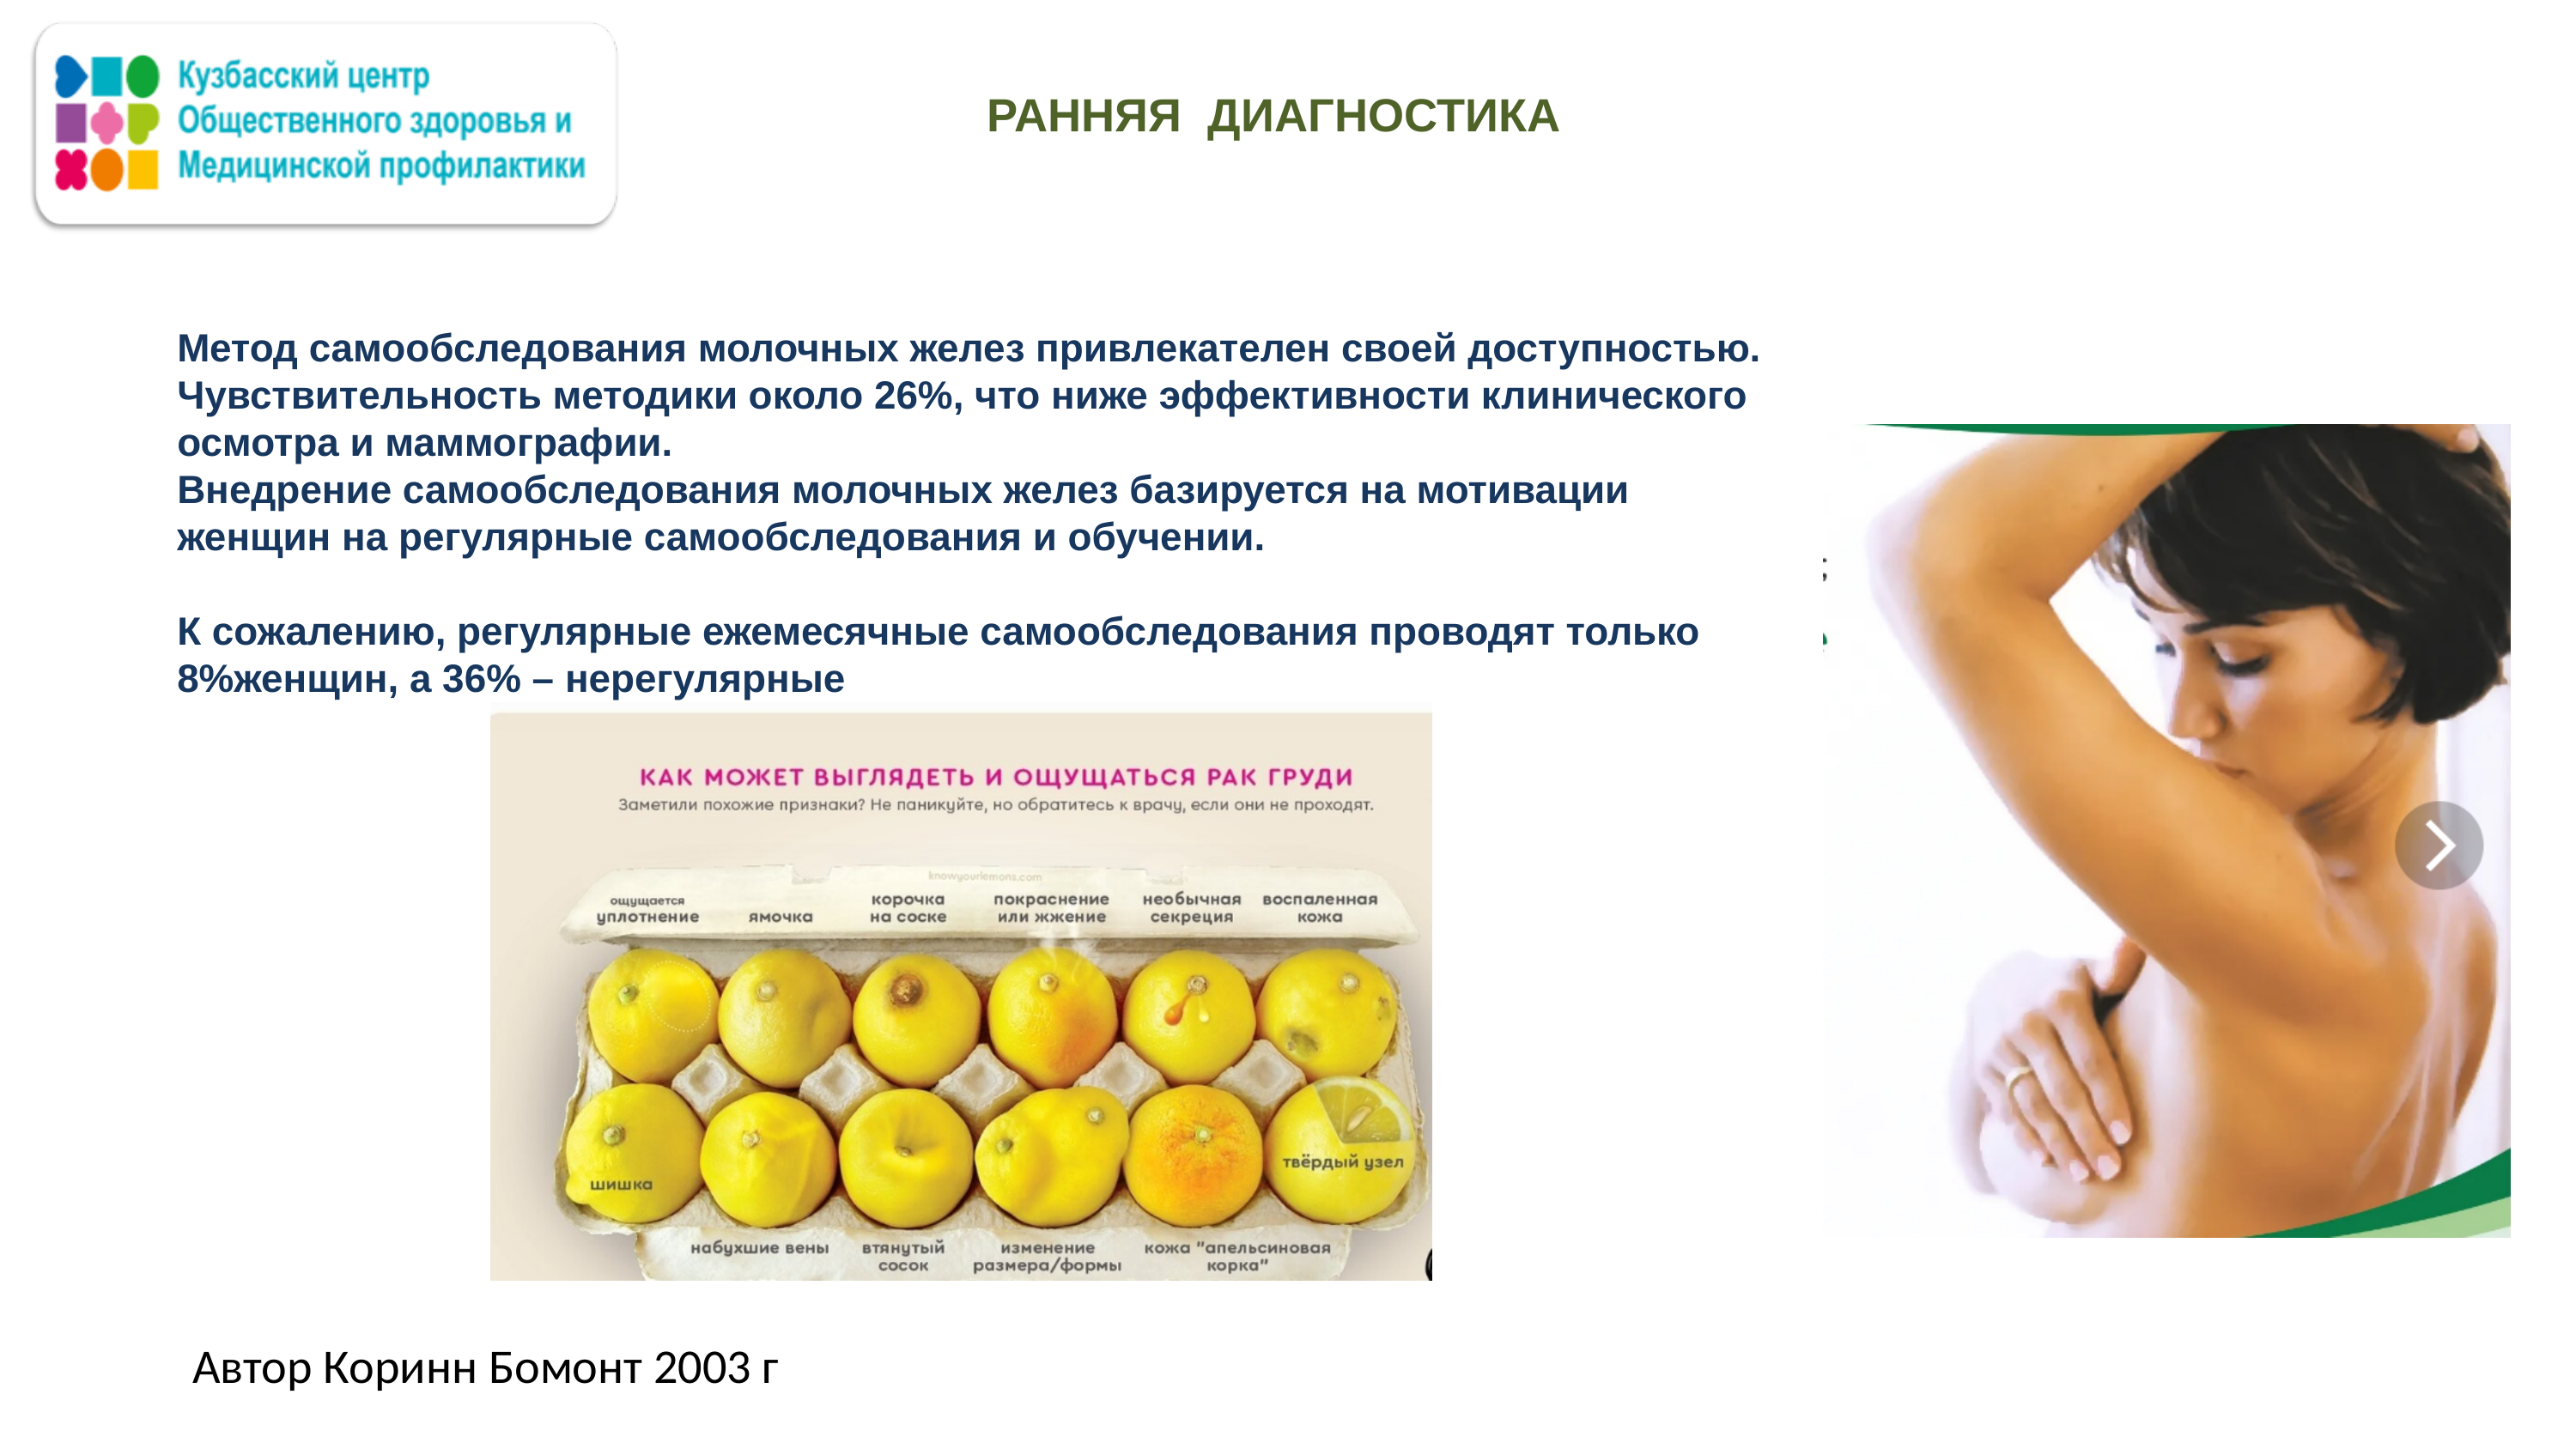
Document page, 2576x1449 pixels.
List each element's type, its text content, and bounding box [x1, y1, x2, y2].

picture [490, 702, 1433, 1282]
text_box Автор Коринн Бомонт 2003 г [179, 1329, 804, 1400]
title РАННЯЯ ДИАГНОСТИКА [987, 84, 2416, 221]
picture [1823, 424, 2511, 1238]
list Метод самообследования молочных желез привлекателен своей доступностью. Чувствительность методики около 26%, что ниже эффективности клинического осмотра и маммографии. Внедрение самообследования молочных желез базируется на мотивации женщин на регулярные самообследования и обучении. К сожалению, регулярные ежемесячные самообследования проводят только 8%женщин, а 36% – нерегулярные [177, 323, 1772, 1305]
picture [27, 16, 623, 238]
